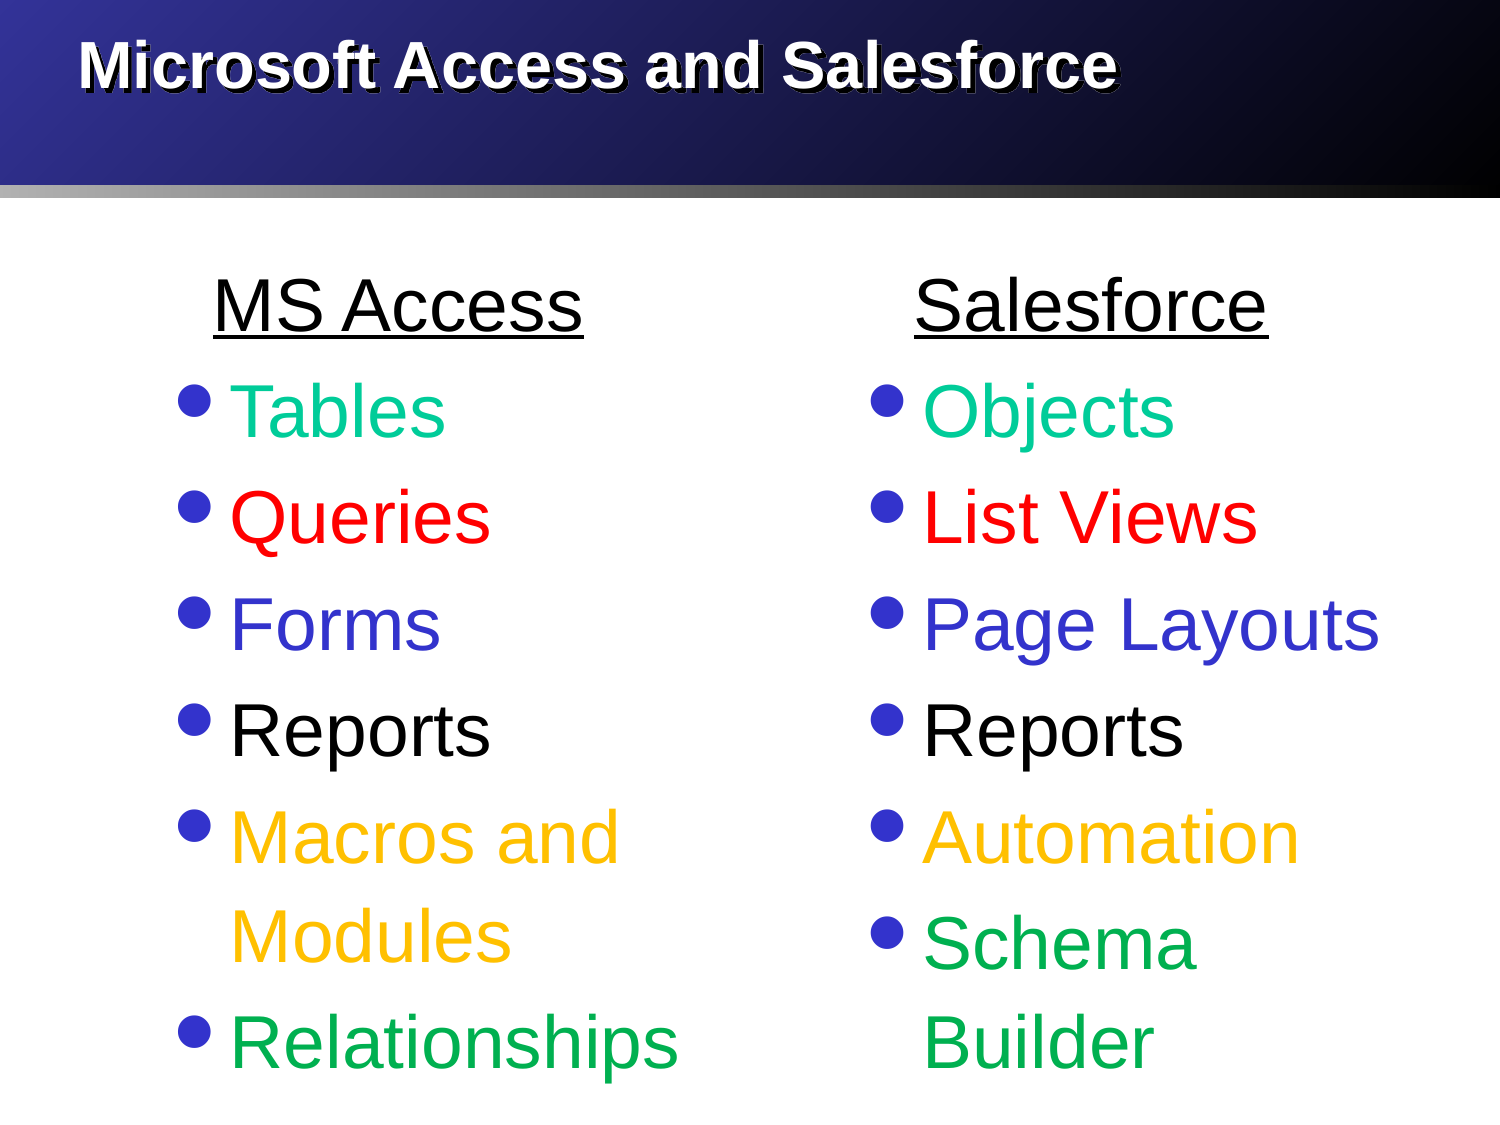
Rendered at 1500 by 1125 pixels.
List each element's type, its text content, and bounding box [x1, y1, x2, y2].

list MS Access Tables Queries Forms Reports Macros and Modules Relationships [64, 239, 733, 1036]
list Salesforce Objects List Views Page Layouts Reports Automation Schema Builder [756, 239, 1426, 1036]
title Microsoft Access and Salesforce [62, 14, 1426, 165]
